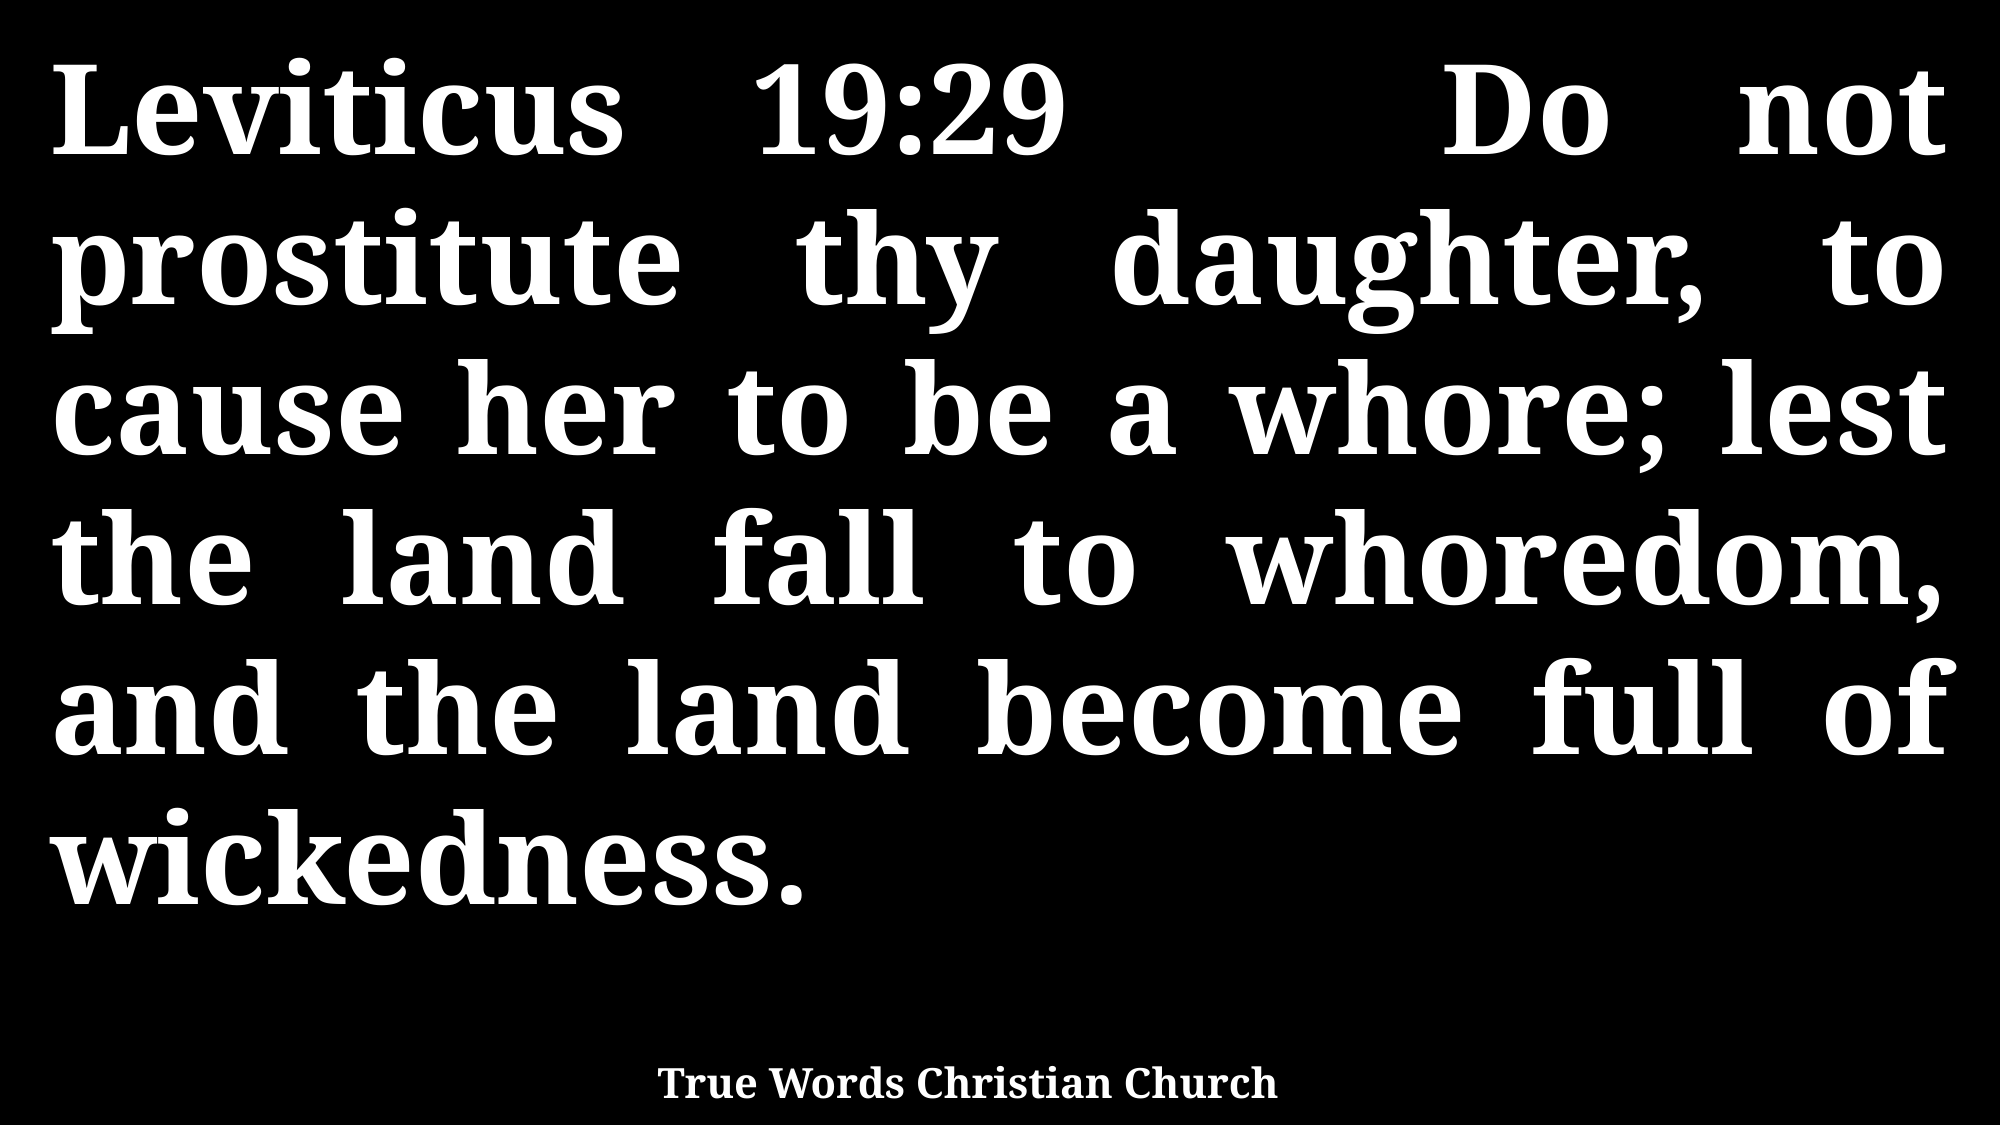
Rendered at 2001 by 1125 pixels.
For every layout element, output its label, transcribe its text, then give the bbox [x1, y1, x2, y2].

text_box Leviticus 19:29 Do not prostitute thy daughter, to cause her to be a whore; lest the land fall to whoredom, and the land become full of wickedness. [35, 22, 1965, 937]
text_box True Words Christian Church [642, 1049, 1294, 1114]
